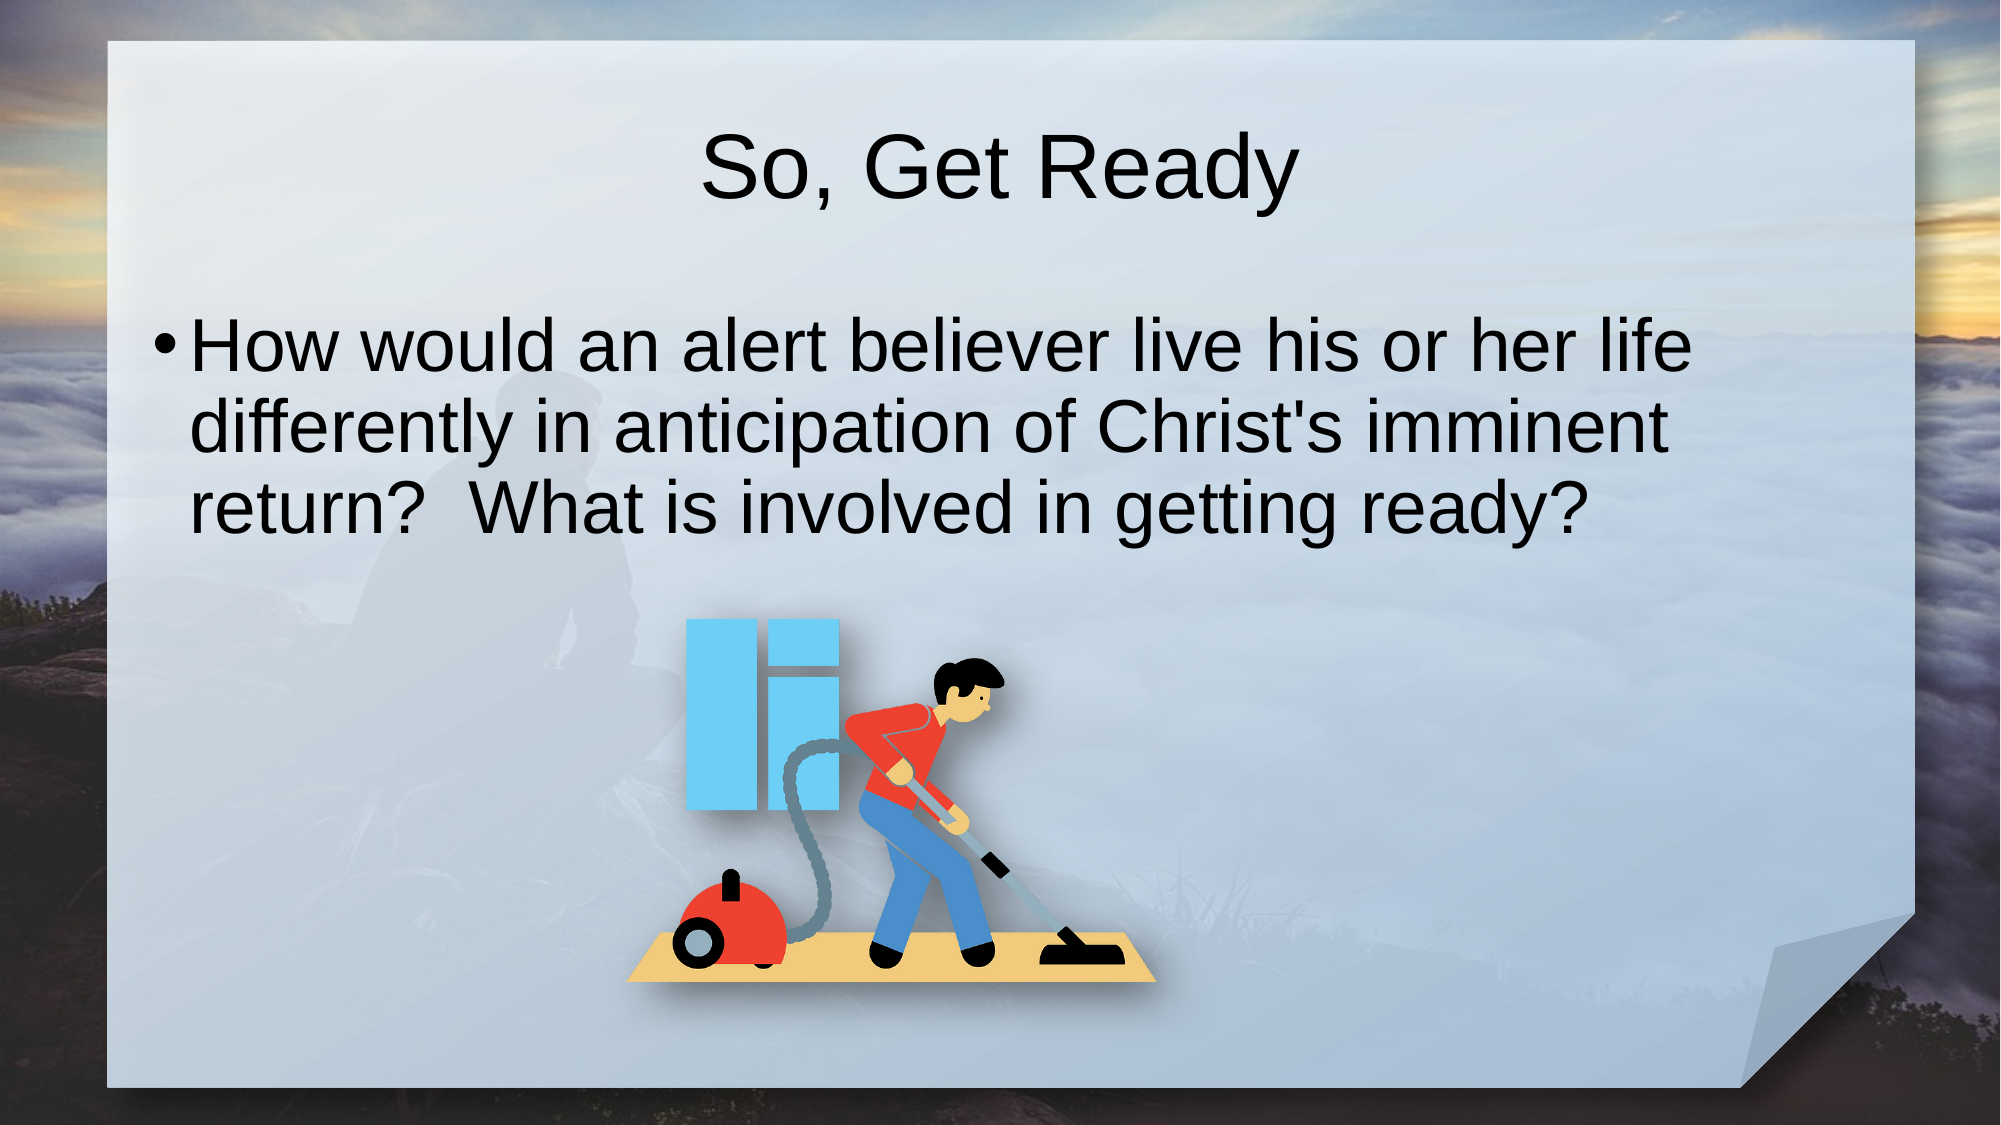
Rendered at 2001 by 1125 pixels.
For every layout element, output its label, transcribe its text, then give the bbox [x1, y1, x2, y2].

picture [0, 0, 2001, 1125]
title So, Get Ready [137, 59, 1863, 278]
list How would an alert believer live his or her life differently in anticipation of Christ's imminent return? What is involved in getting ready? [137, 299, 1863, 1014]
